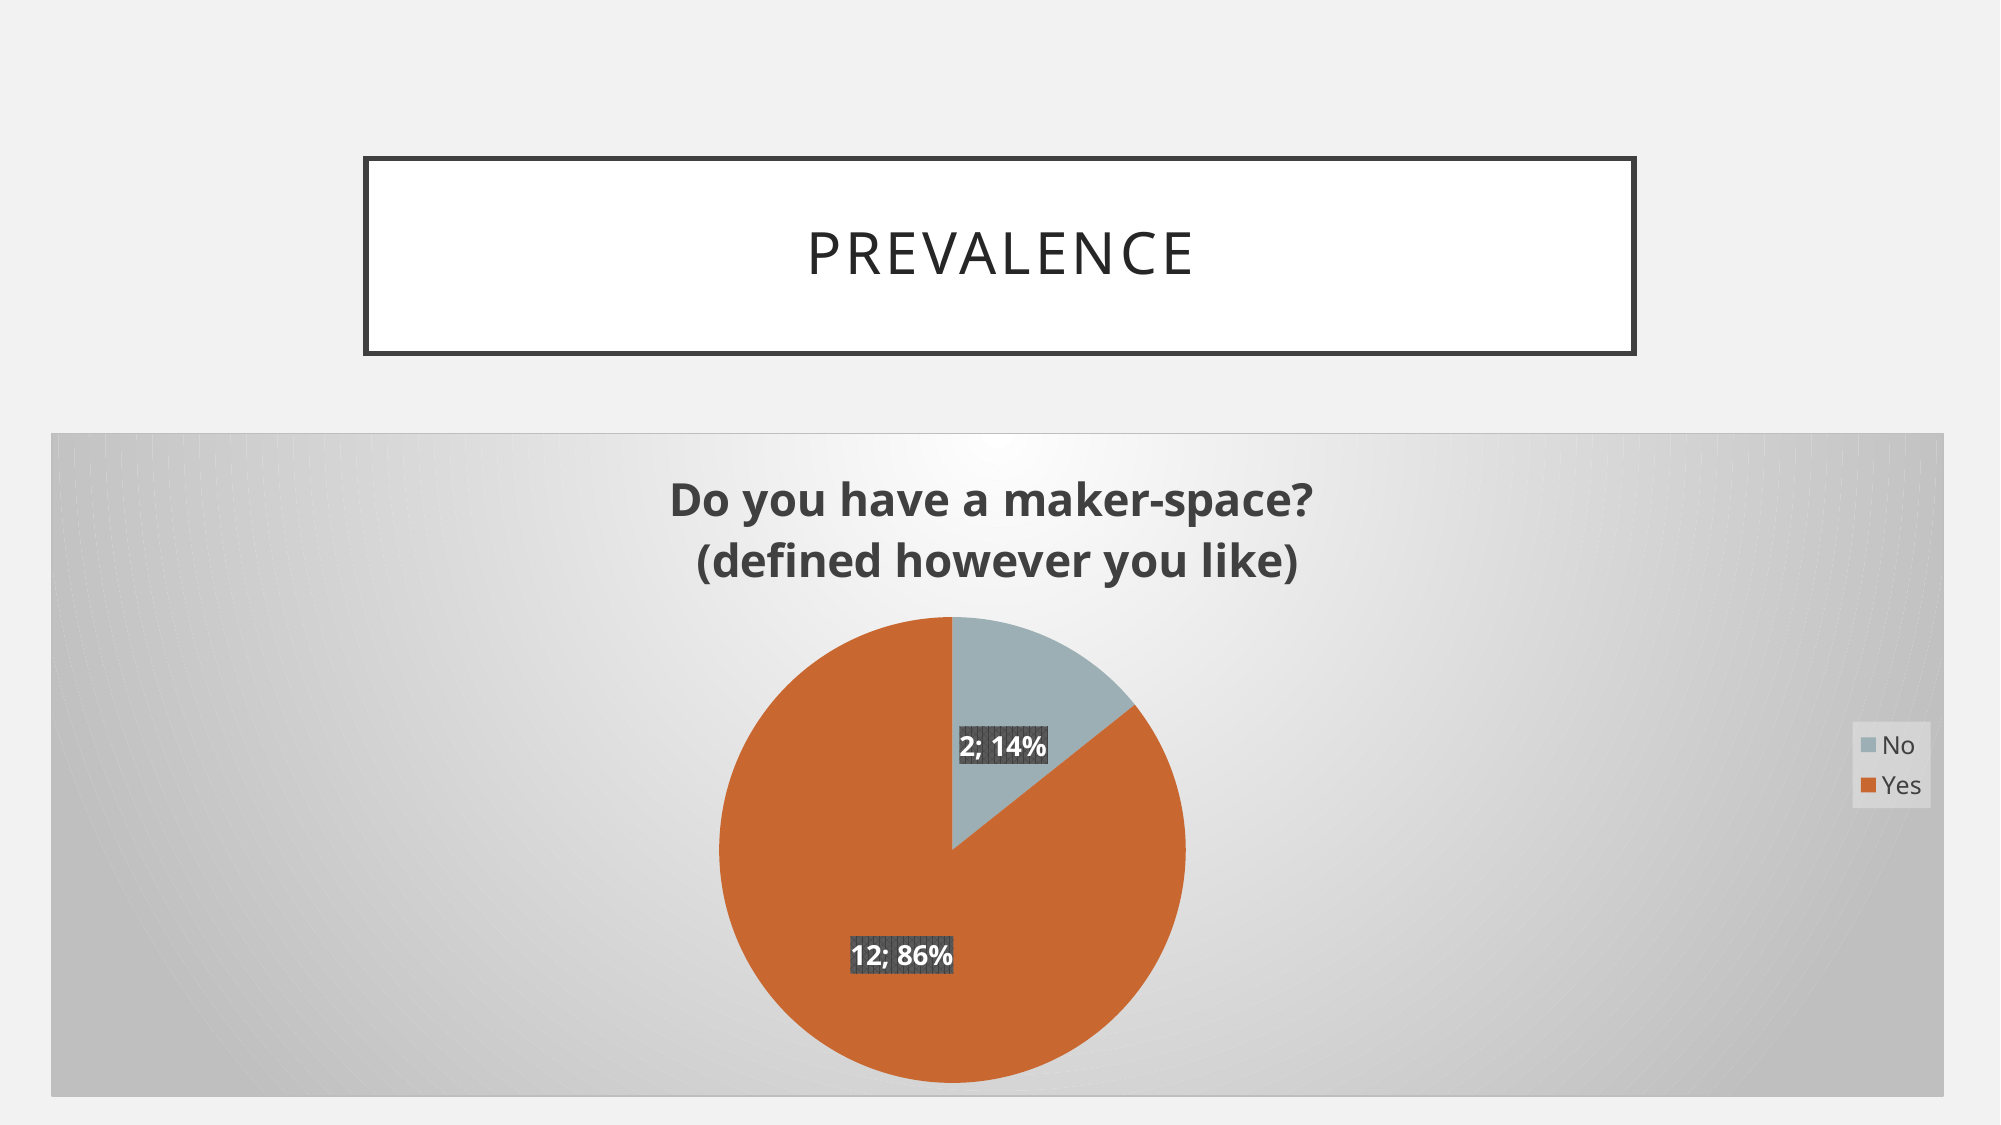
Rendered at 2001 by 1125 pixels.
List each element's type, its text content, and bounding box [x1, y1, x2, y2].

chart [51, 432, 1944, 1097]
title Prevalence [363, 156, 1637, 356]
